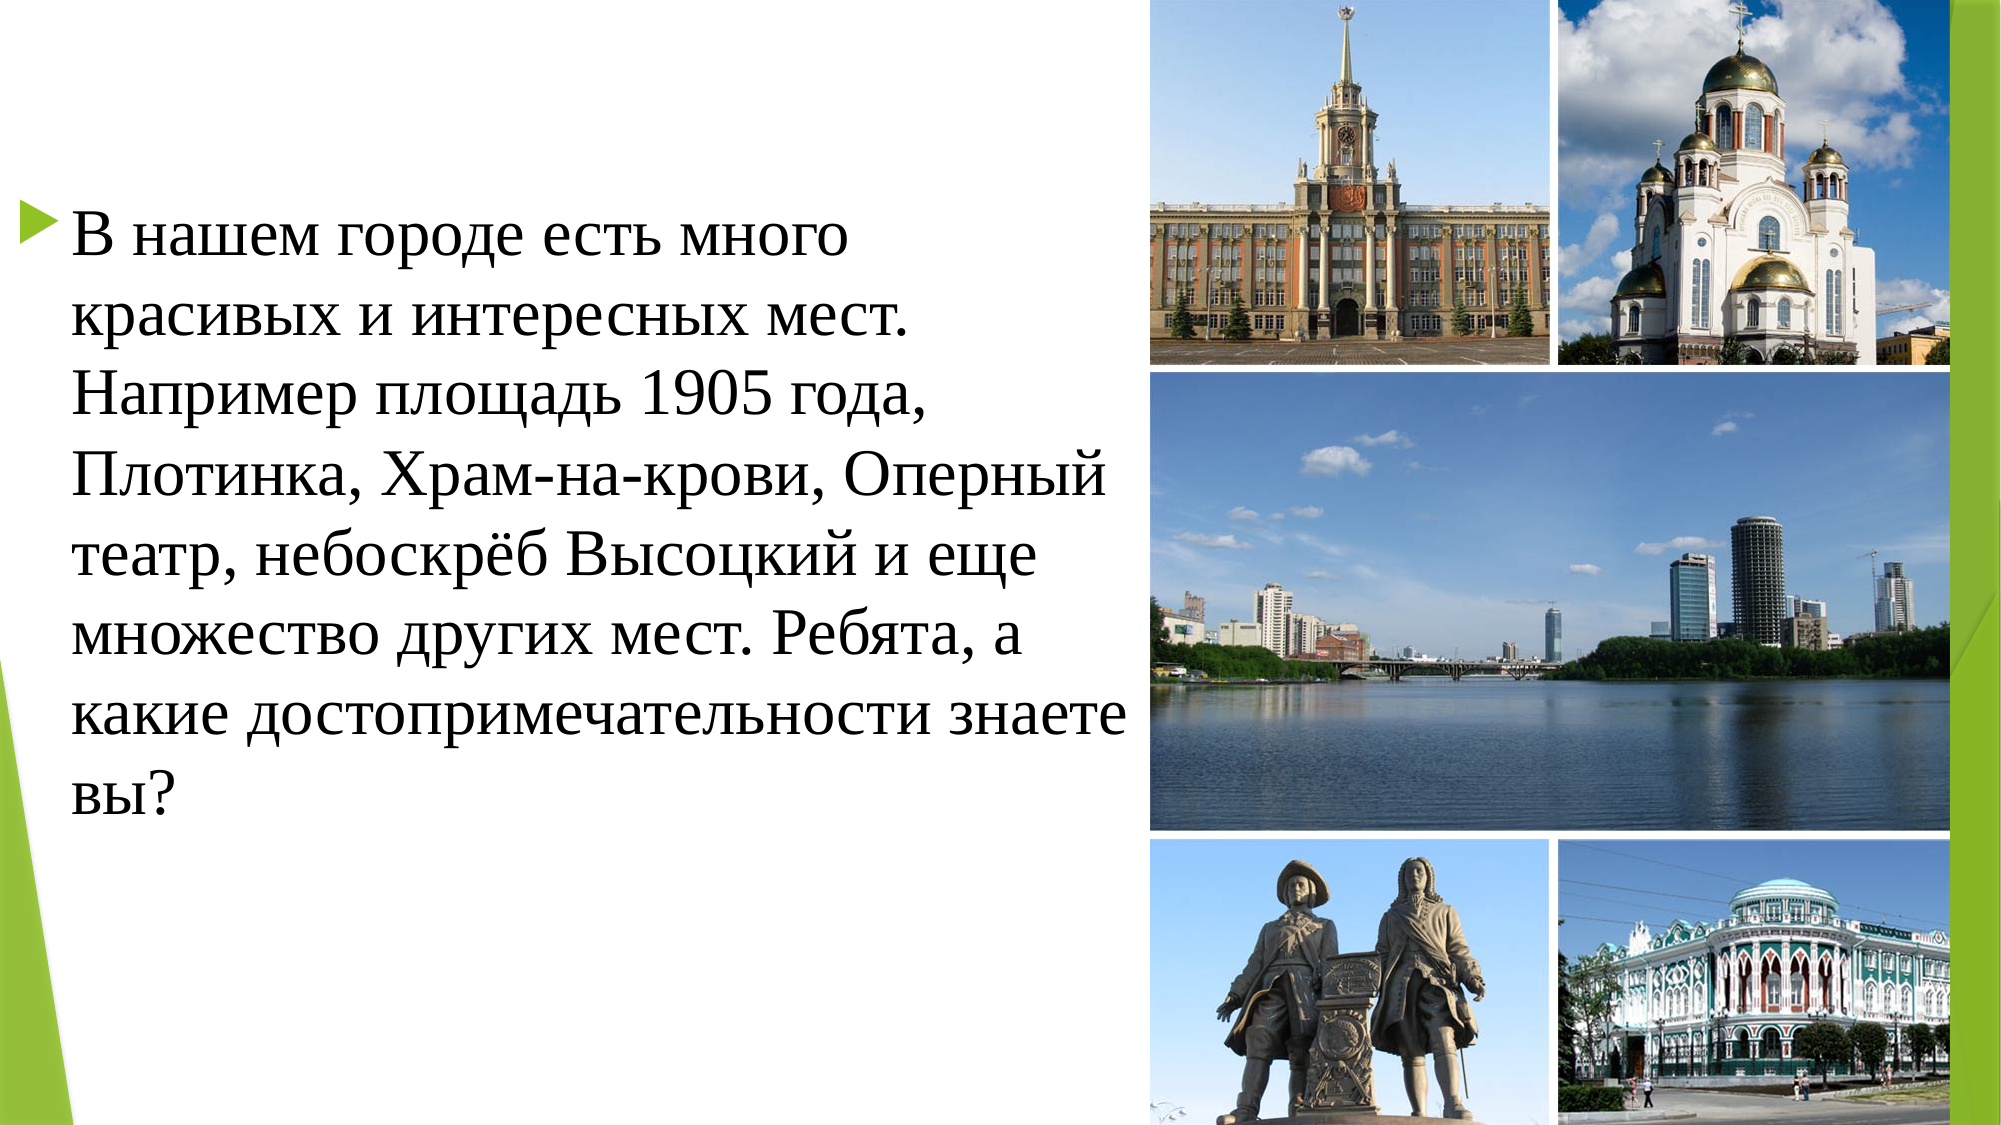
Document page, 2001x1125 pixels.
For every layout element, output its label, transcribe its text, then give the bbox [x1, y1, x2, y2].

picture [1149, 0, 1950, 1125]
list В нашем городе есть много красивых и интересных мест. Например площадь 1905 года, Плотинка, Храм-на-крови, Оперный театр, небоскрёб Высоцкий и еще множество других мест. Ребята, а какие достопримечательности знаете вы? [0, 180, 1145, 818]
